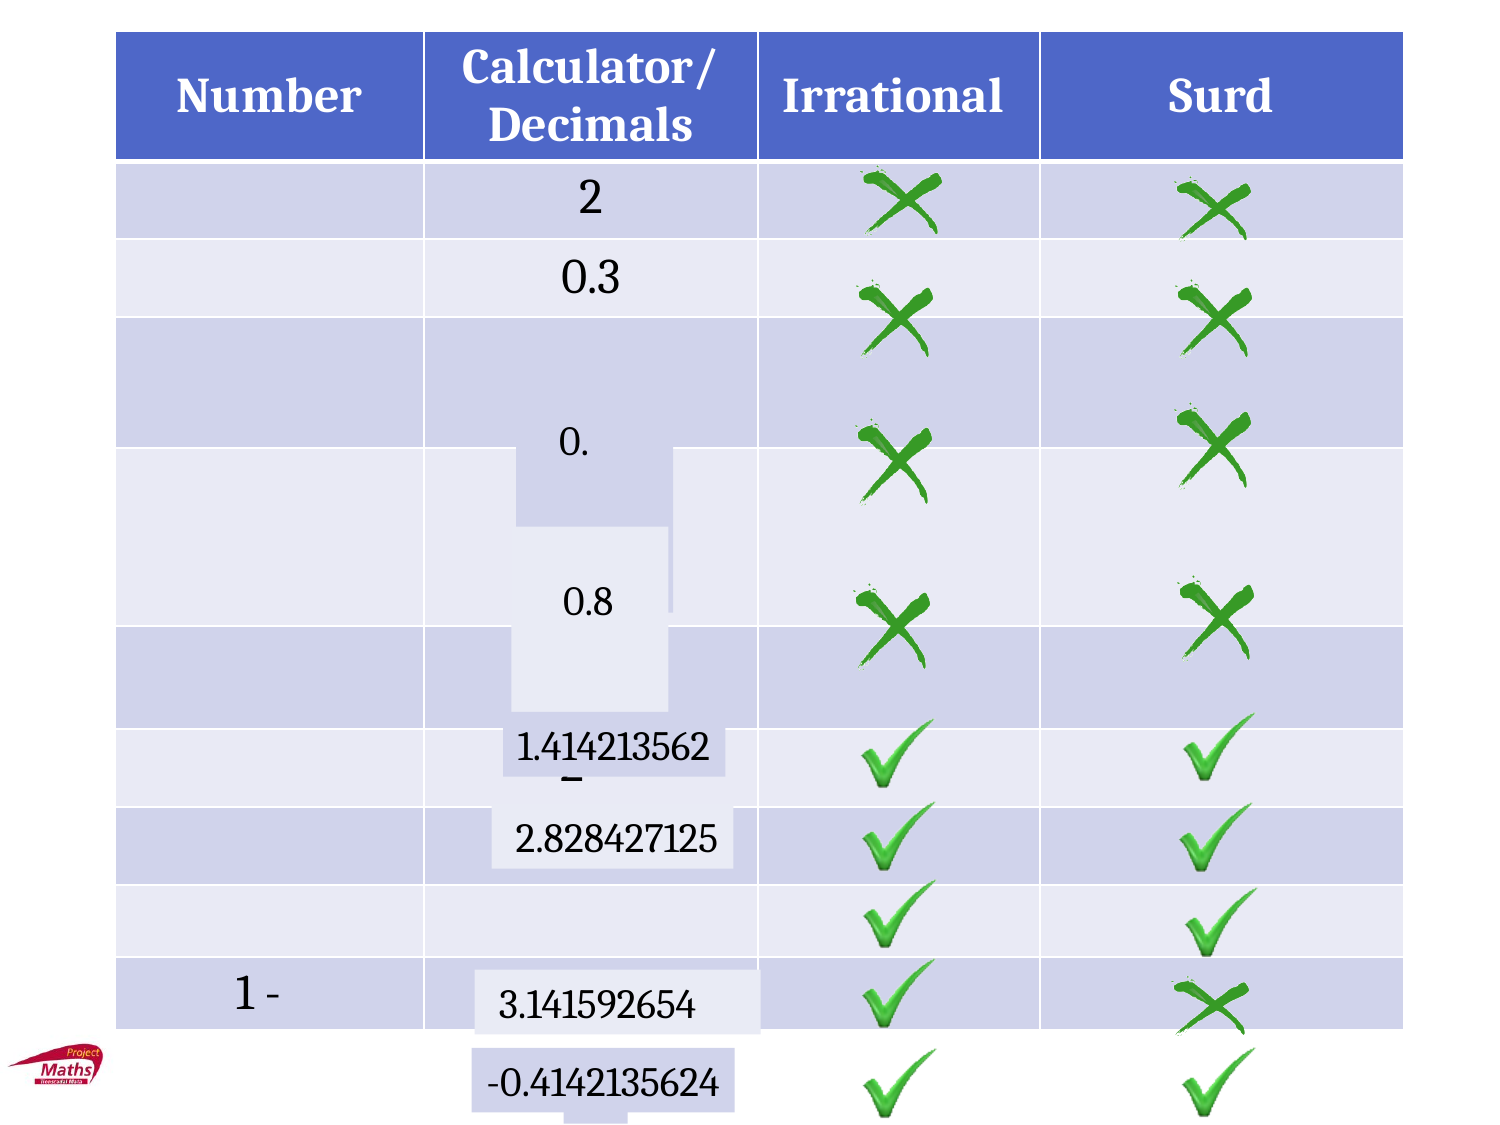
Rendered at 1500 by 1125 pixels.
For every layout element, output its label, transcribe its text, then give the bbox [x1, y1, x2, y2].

picture [855, 1036, 942, 1120]
picture [853, 706, 942, 1030]
picture [859, 165, 942, 236]
picture [1176, 875, 1264, 959]
text_box 1.414213562 [503, 711, 726, 777]
picture [1171, 975, 1261, 1119]
text_box 3.141592654 [474, 969, 761, 1035]
text_box 2.828427125 [491, 803, 734, 869]
picture [855, 278, 933, 359]
picture [1173, 402, 1251, 490]
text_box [510, 526, 761, 671]
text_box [515, 397, 757, 517]
picture [1173, 176, 1251, 243]
picture [852, 583, 931, 671]
picture [0, 1022, 125, 1103]
picture [1174, 278, 1252, 359]
picture [1174, 699, 1262, 784]
text_box -0.4142135624 [471, 1047, 735, 1113]
picture [1176, 575, 1254, 663]
picture [1170, 790, 1258, 874]
picture [854, 418, 932, 506]
